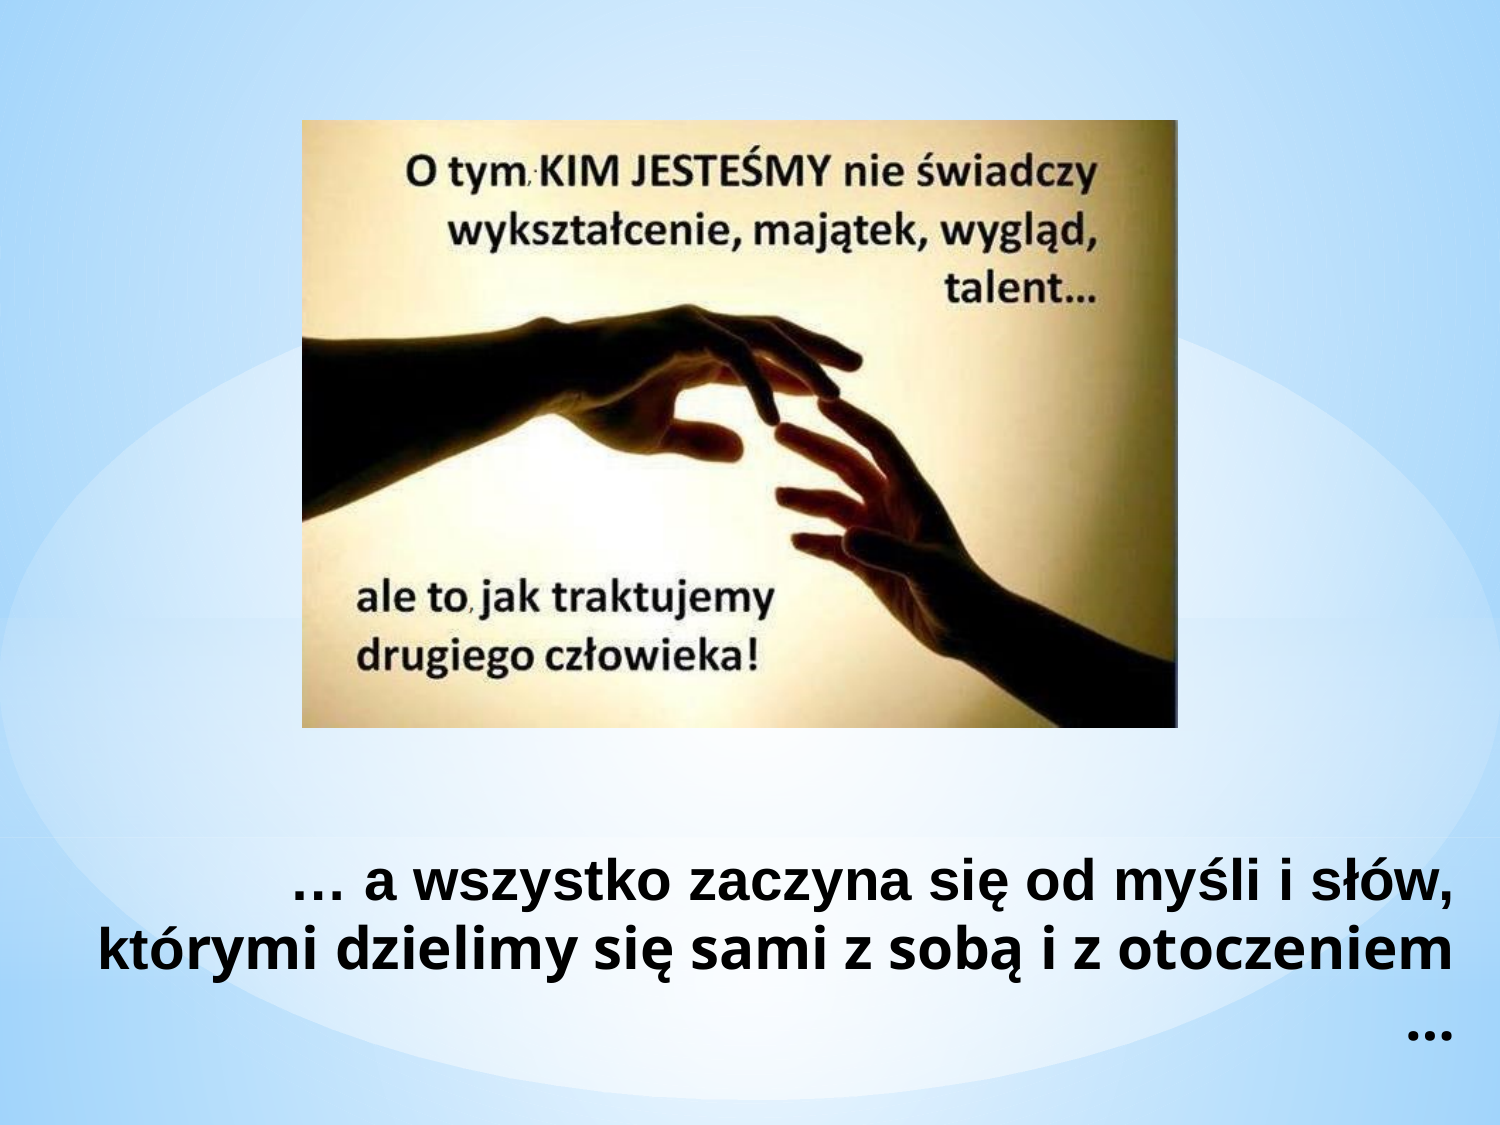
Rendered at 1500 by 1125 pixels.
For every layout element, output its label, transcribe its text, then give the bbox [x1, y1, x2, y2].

title … a wszystko zaczyna się od myśli i słów, którymi dzielimy się sami z sobą i z otoczeniem … [41, 834, 1471, 1024]
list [301, 119, 1178, 729]
